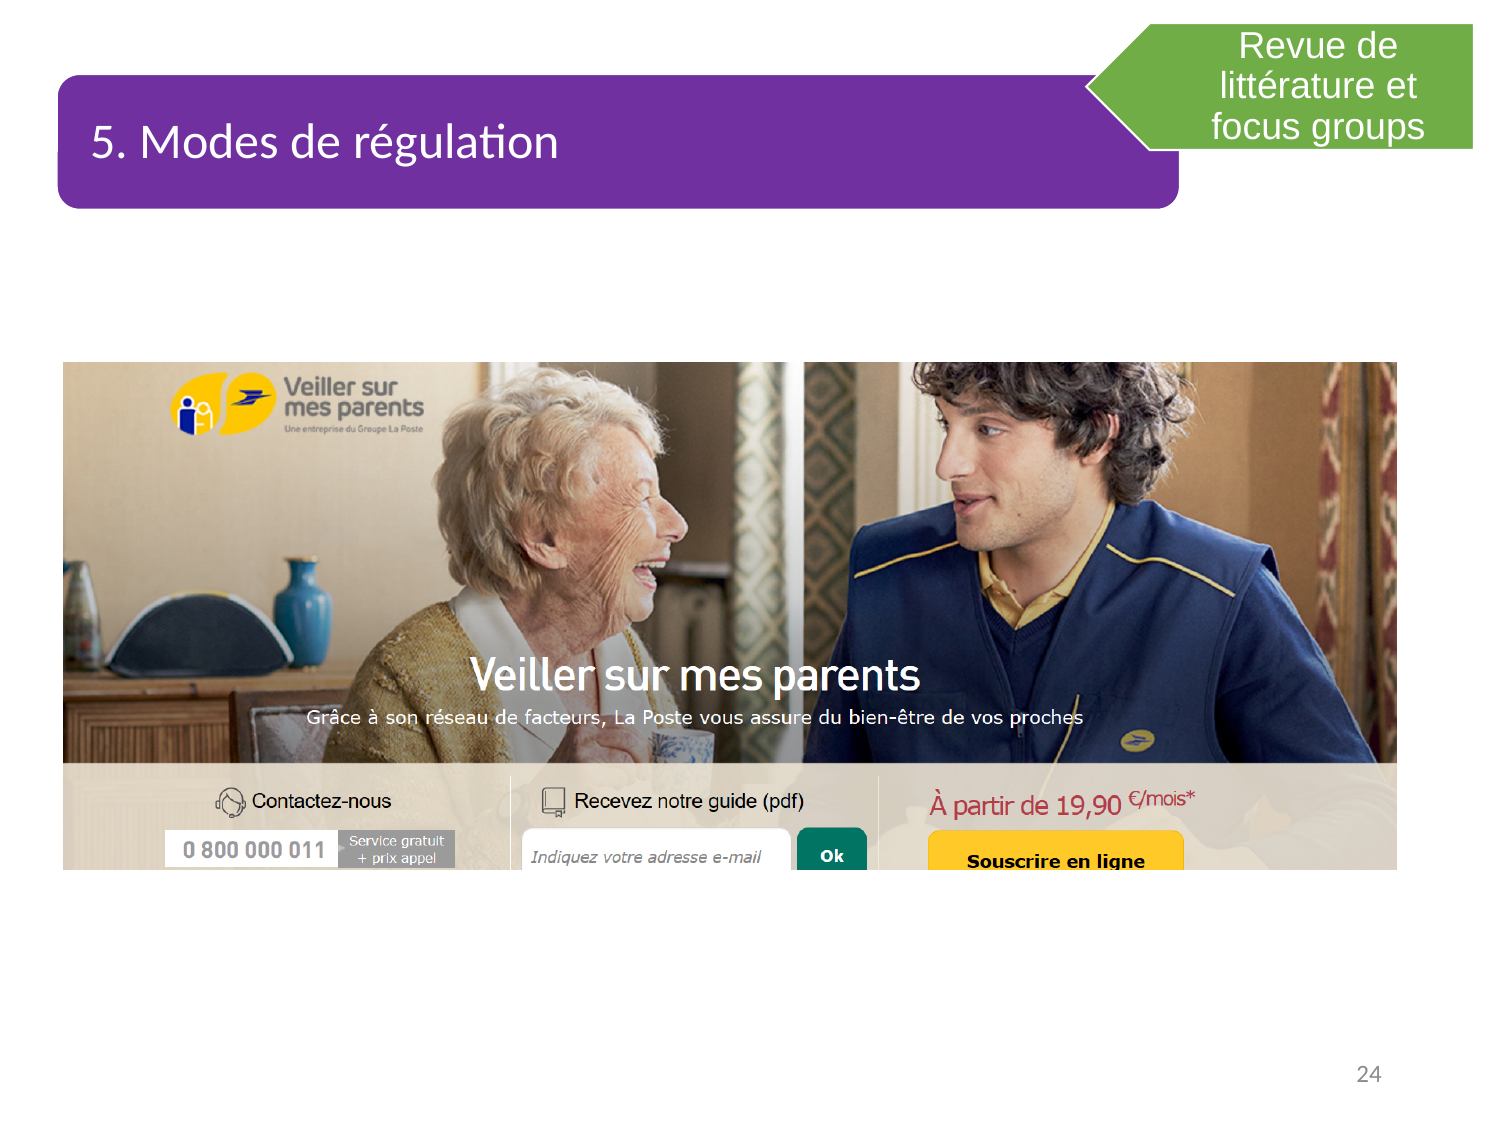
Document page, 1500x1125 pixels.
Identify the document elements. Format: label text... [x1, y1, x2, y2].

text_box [56, 74, 1180, 210]
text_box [1086, 23, 1474, 150]
slide_number 24 [1059, 1042, 1397, 1103]
picture [62, 362, 1397, 870]
